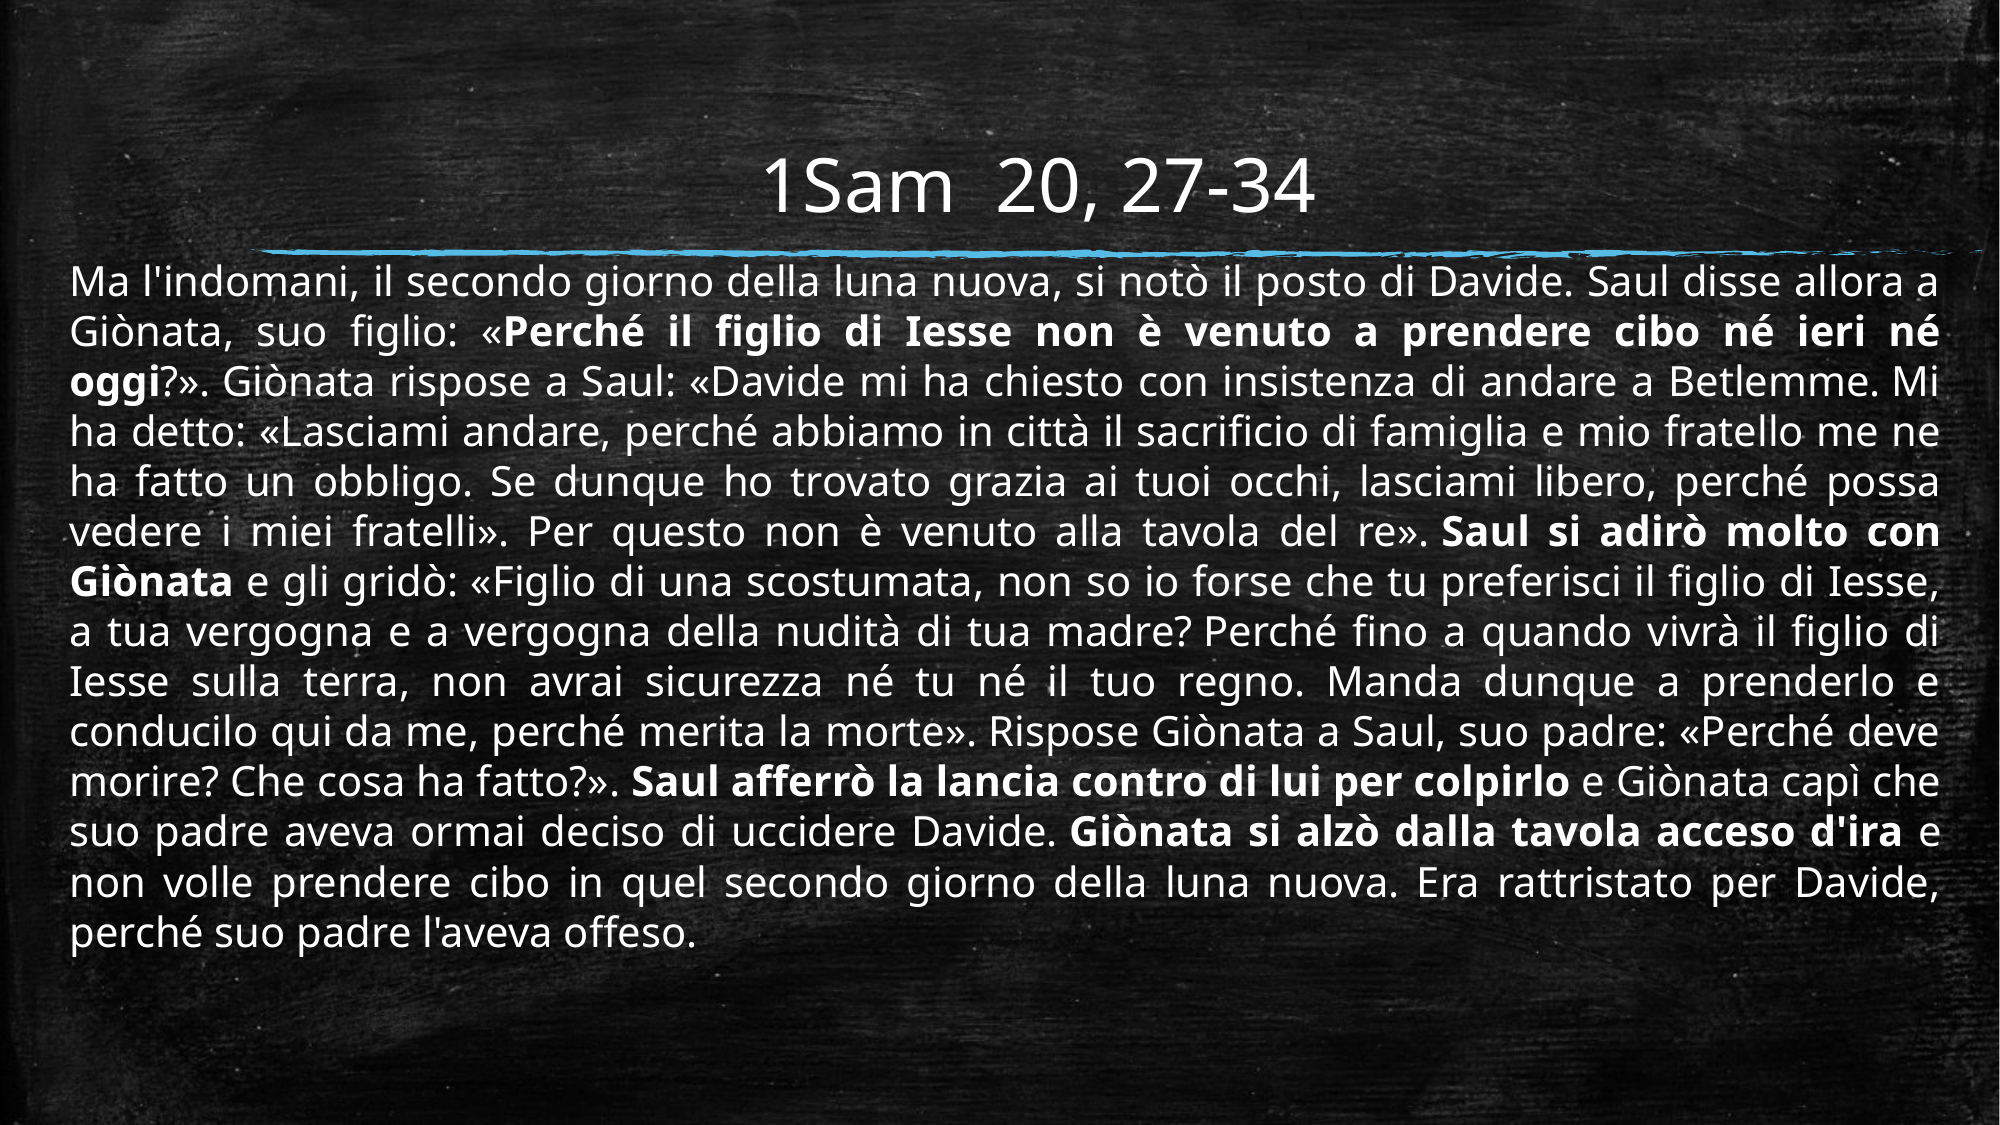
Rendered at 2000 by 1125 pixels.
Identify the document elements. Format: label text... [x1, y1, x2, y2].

title 1Sam 20, 27-34 [249, 73, 1750, 242]
text_box Ma l'indomani, il secondo giorno della luna nuova, si notò il posto di Davide. Saul disse allora a Giònata, suo figlio: «Perché il figlio di Iesse non è venuto a prendere cibo né ieri né oggi?». Giònata rispose a Saul: «Davide mi ha chiesto con insistenza di andare a Betlemme. Mi ha detto: «Lasciami andare, perché abbiamo in città il sacrificio di famiglia e mio fratello me ne ha fatto un obbligo. Se dunque ho trovato grazia ai tuoi occhi, lasciami libero, perché possa vedere i miei fratelli». Per questo non è venuto alla tavola del re». Saul si adirò molto con Giònata e gli gridò: «Figlio di una scostumata, non so io forse che tu preferisci il figlio di Iesse, a tua vergogna e a vergogna della nudità di tua madre? Perché fino a quando vivrà il figlio di Iesse sulla terra, non avrai sicurezza né tu né il tuo regno. Manda dunque a prenderlo e conducilo qui da me, perché merita la morte». Rispose Giònata a Saul, suo padre: «Perché deve morire? Che cosa ha fatto?». Saul afferrò la lancia contro di lui per colpirlo e Giònata capì che suo padre aveva ormai deciso di uccidere Davide. Giònata si alzò dalla tavola acceso d'ira e non volle prendere cibo in quel secondo giorno della luna nuova. Era rattristato per Davide, perché suo padre l'aveva offeso. [54, 247, 1957, 963]
